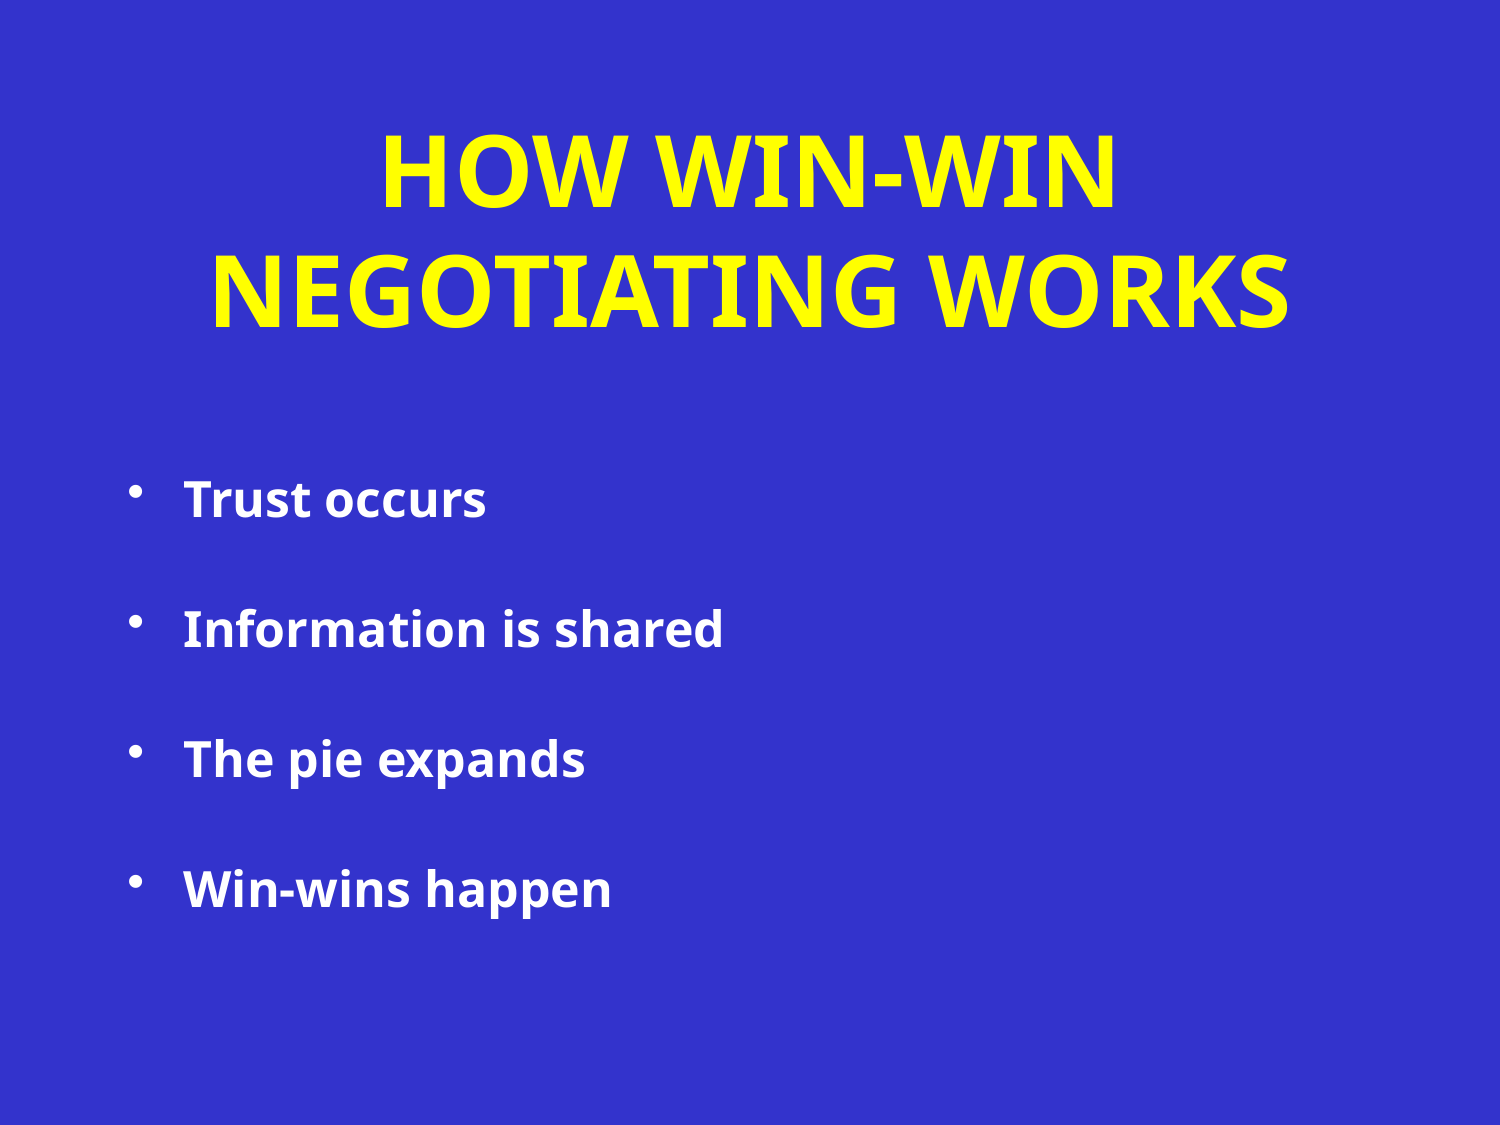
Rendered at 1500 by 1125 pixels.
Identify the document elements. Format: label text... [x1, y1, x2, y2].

text_box HOW WIN-WIN NEGOTIATING WORKS [112, 99, 1388, 288]
text_box Trust occurs Information is shared The pie expands Win-wins happen [112, 399, 1388, 1000]
